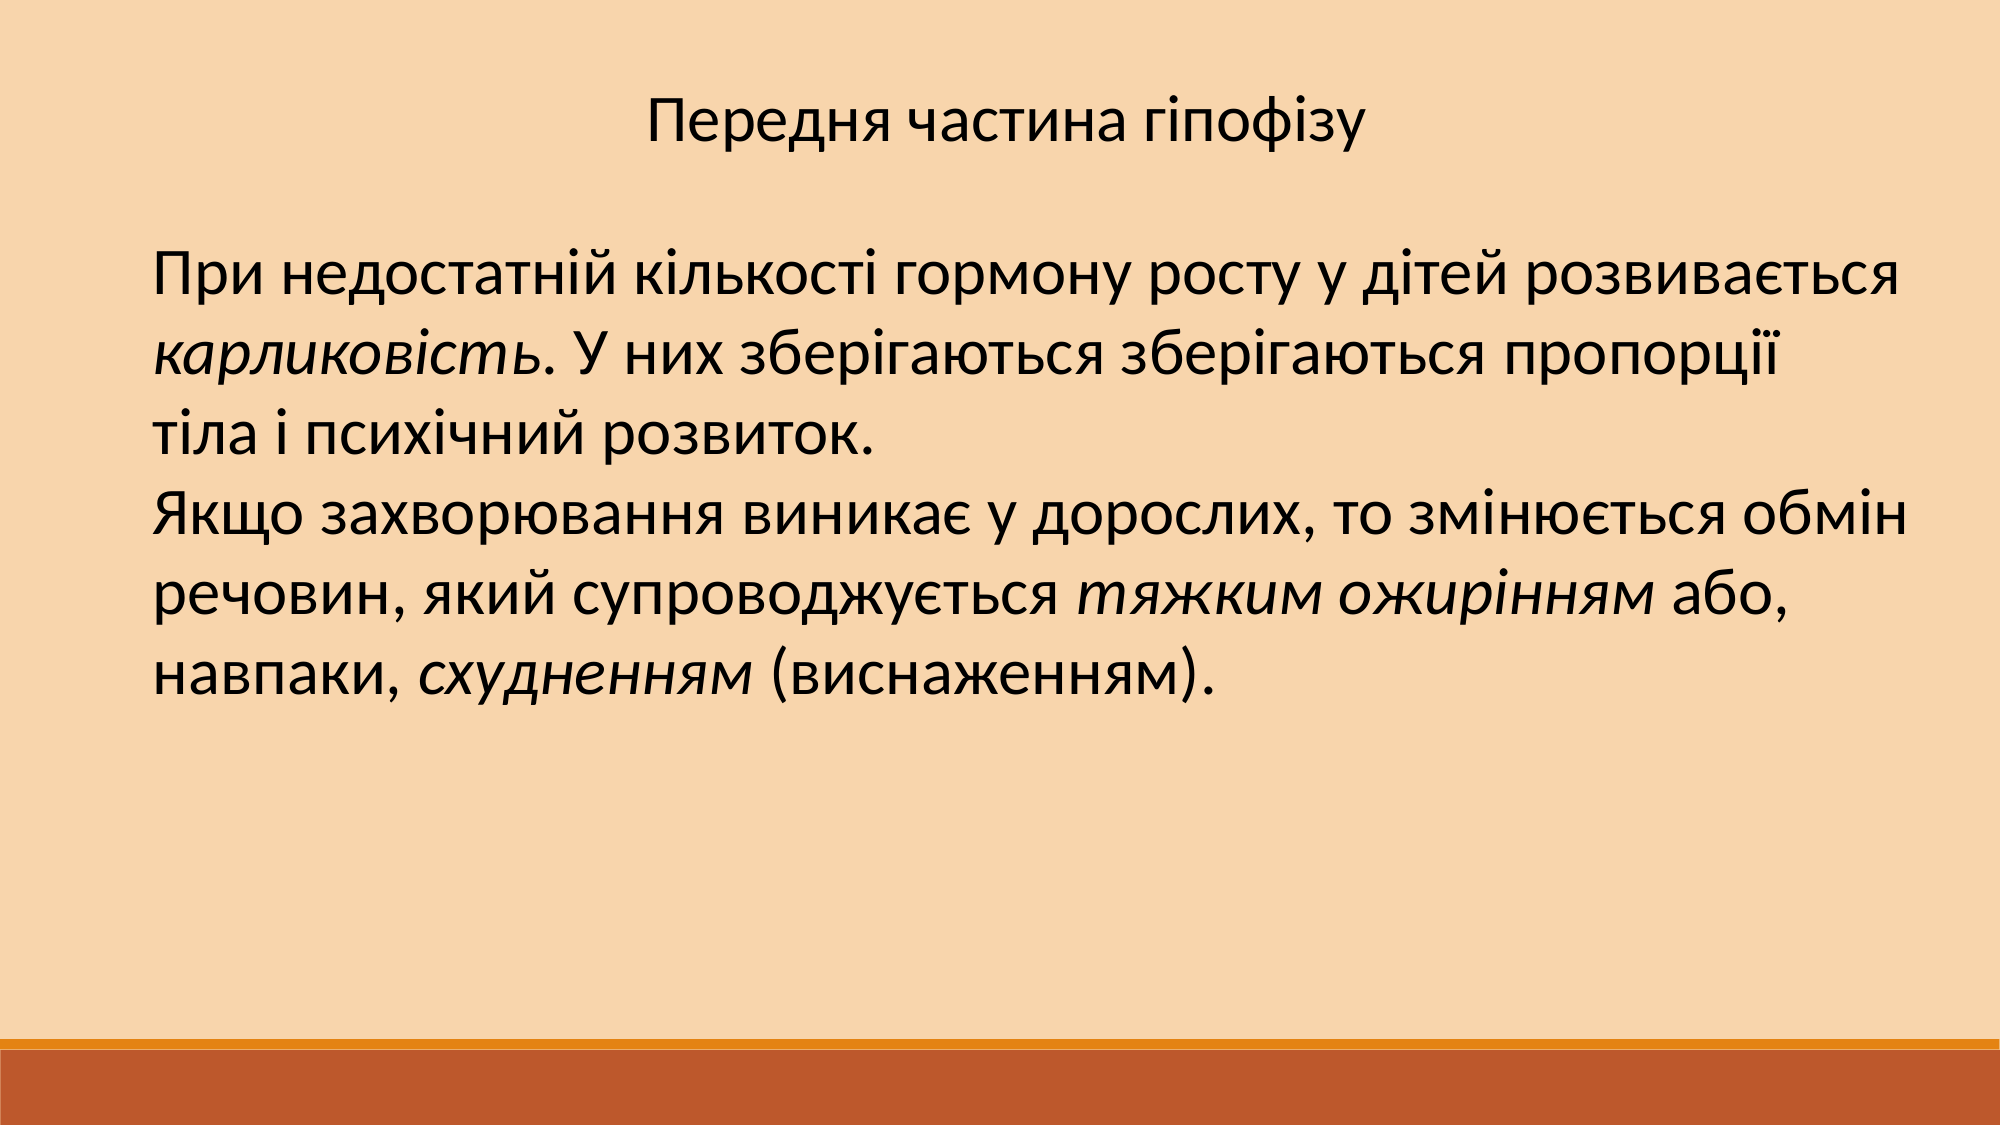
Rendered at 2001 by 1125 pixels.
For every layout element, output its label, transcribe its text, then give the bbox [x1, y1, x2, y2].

text_box При недостатній кількості гормону росту у дітей розвивається карликовість. У них зберігаються зберігаються пропорції тіла і психічний розвиток. Якщо захворювання виникає у дорослих, то змінюється обмін речовин, який супроводжується тяжким ожирінням або, навпаки, схудненням (виснаженням). [138, 220, 1939, 716]
text_box Передня частина гіпофізу [631, 67, 1383, 163]
